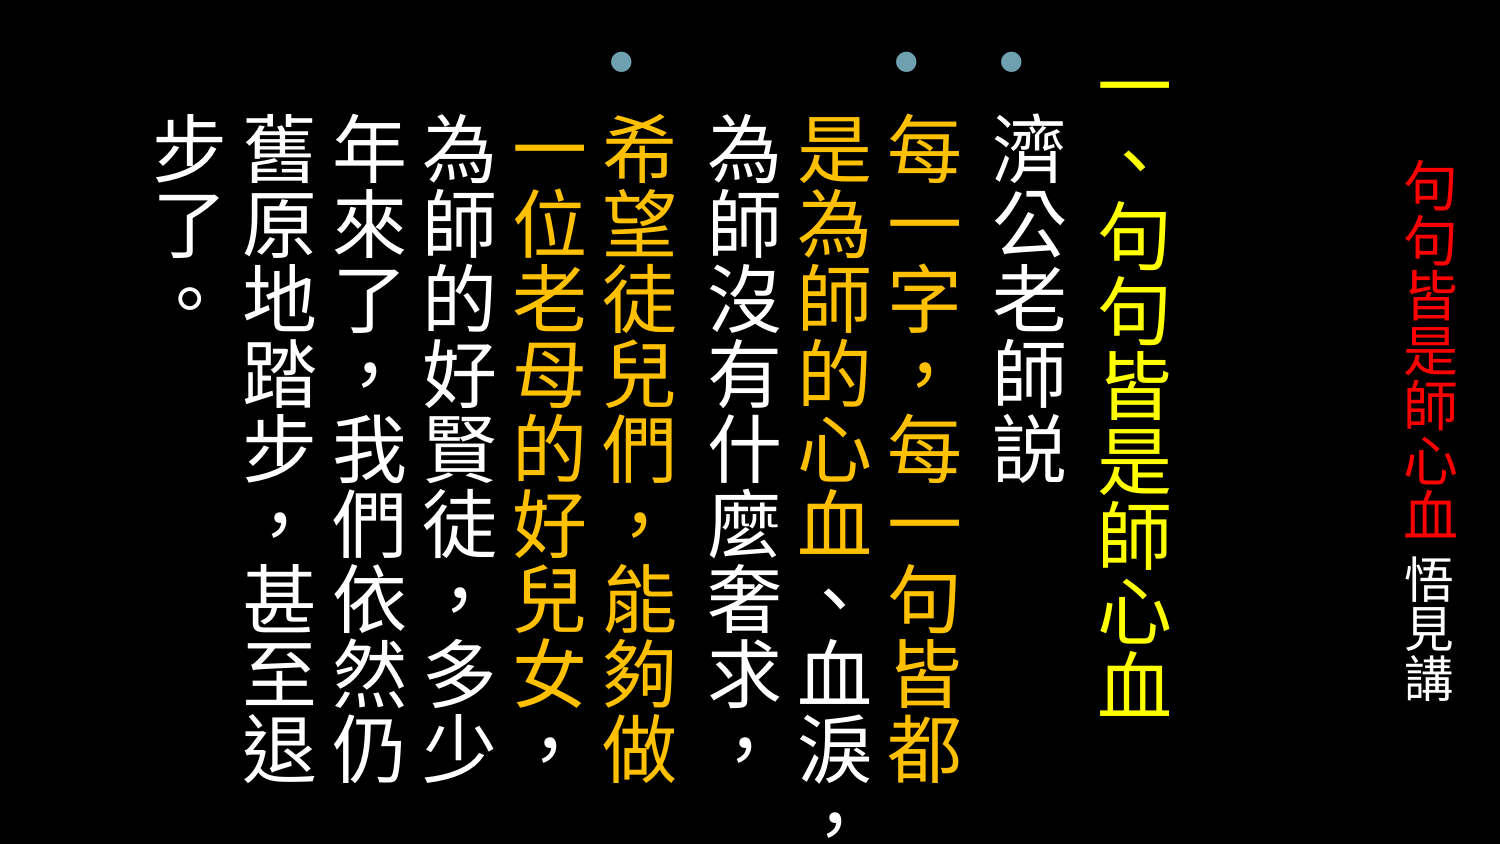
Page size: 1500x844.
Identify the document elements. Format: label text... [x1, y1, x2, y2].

title 句句皆是師心血 悟見講 [1387, 31, 1471, 830]
list 一、句句皆是師心血 濟公老師説 每一字，每一句皆都是為師的心血、血淚，為師沒有什麼奢求， 希望徒兒們，能夠做一位老母的好兒女，為師的好賢徒，多少年來了，我們依然仍舊原地踏步，甚至退步了。 [29, 27, 1365, 820]
